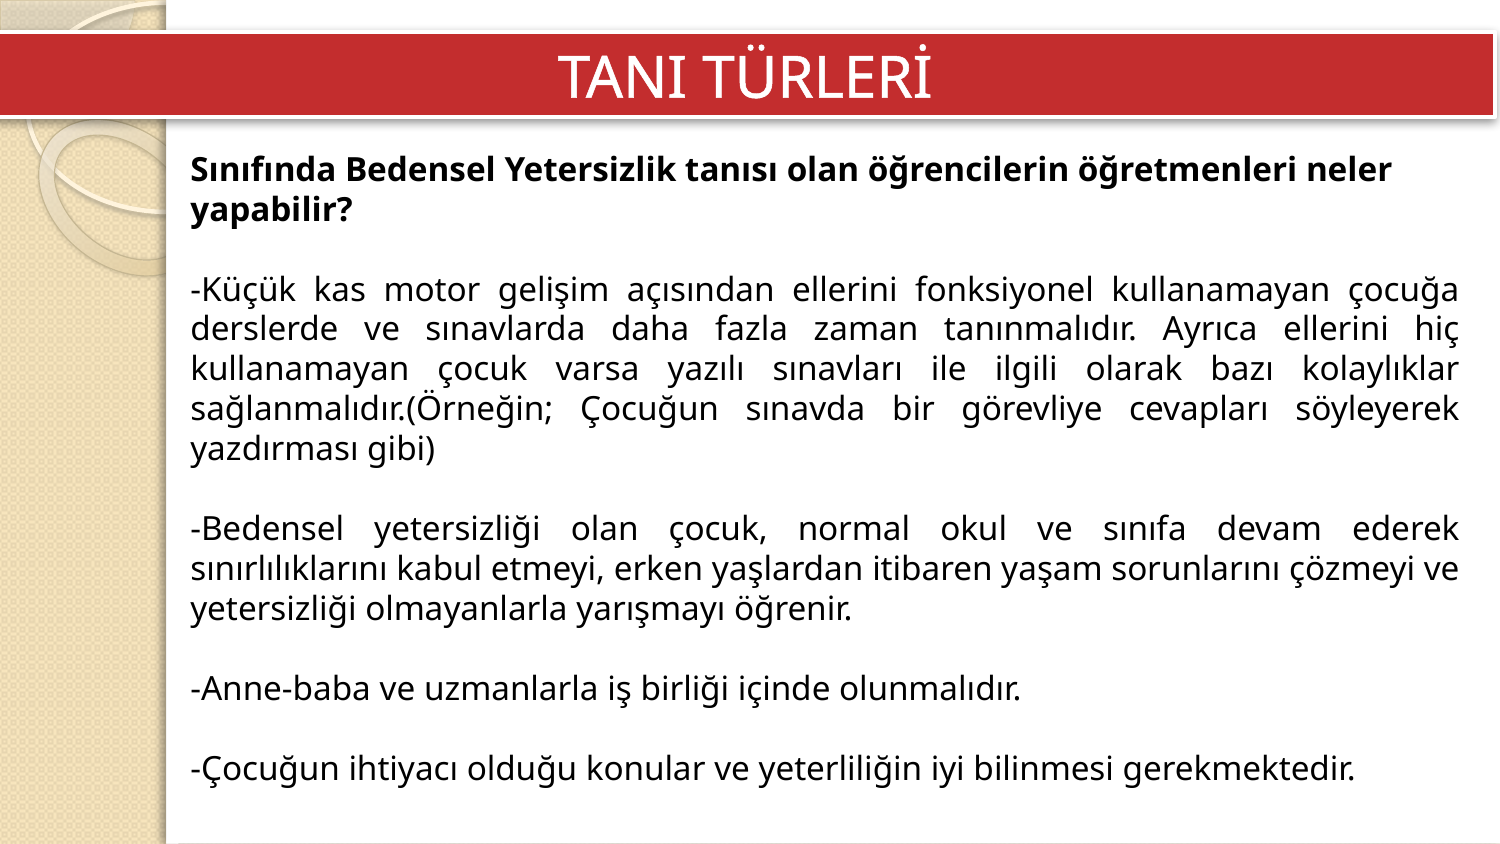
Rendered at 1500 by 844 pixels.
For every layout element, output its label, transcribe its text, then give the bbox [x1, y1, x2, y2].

text_box Sınıfında Bedensel Yetersizlik tanısı olan öğrencilerin öğretmenleri neler yapabilir? -Küçük kas motor gelişim açısından ellerini fonksiyonel kullanamayan çocuğa derslerde ve sınavlarda daha fazla zaman tanınmalıdır. Ayrıca ellerini hiç kullanamayan çocuk varsa yazılı sınavları ile ilgili olarak bazı kolaylıklar sağlanmalıdır.(Örneğin; Çocuğun sınavda bir görevliye cevapları söyleyerek yazdırması gibi) -Bedensel yetersizliği olan çocuk, normal okul ve sınıfa devam ederek sınırlılıklarını kabul etmeyi, erken yaşlardan itibaren yaşam sorunlarını çözmeyi ve yetersizliği olmayanlarla yarışmayı öğrenir. -Anne-baba ve uzmanlarla iş birliği içinde olunmalıdır. -Çocuğun ihtiyacı olduğu konular ve yeterliliğin iyi bilinmesi gerekmektedir. [175, 140, 1477, 834]
text_box TANI TÜRLERİ [0, 30, 1497, 119]
